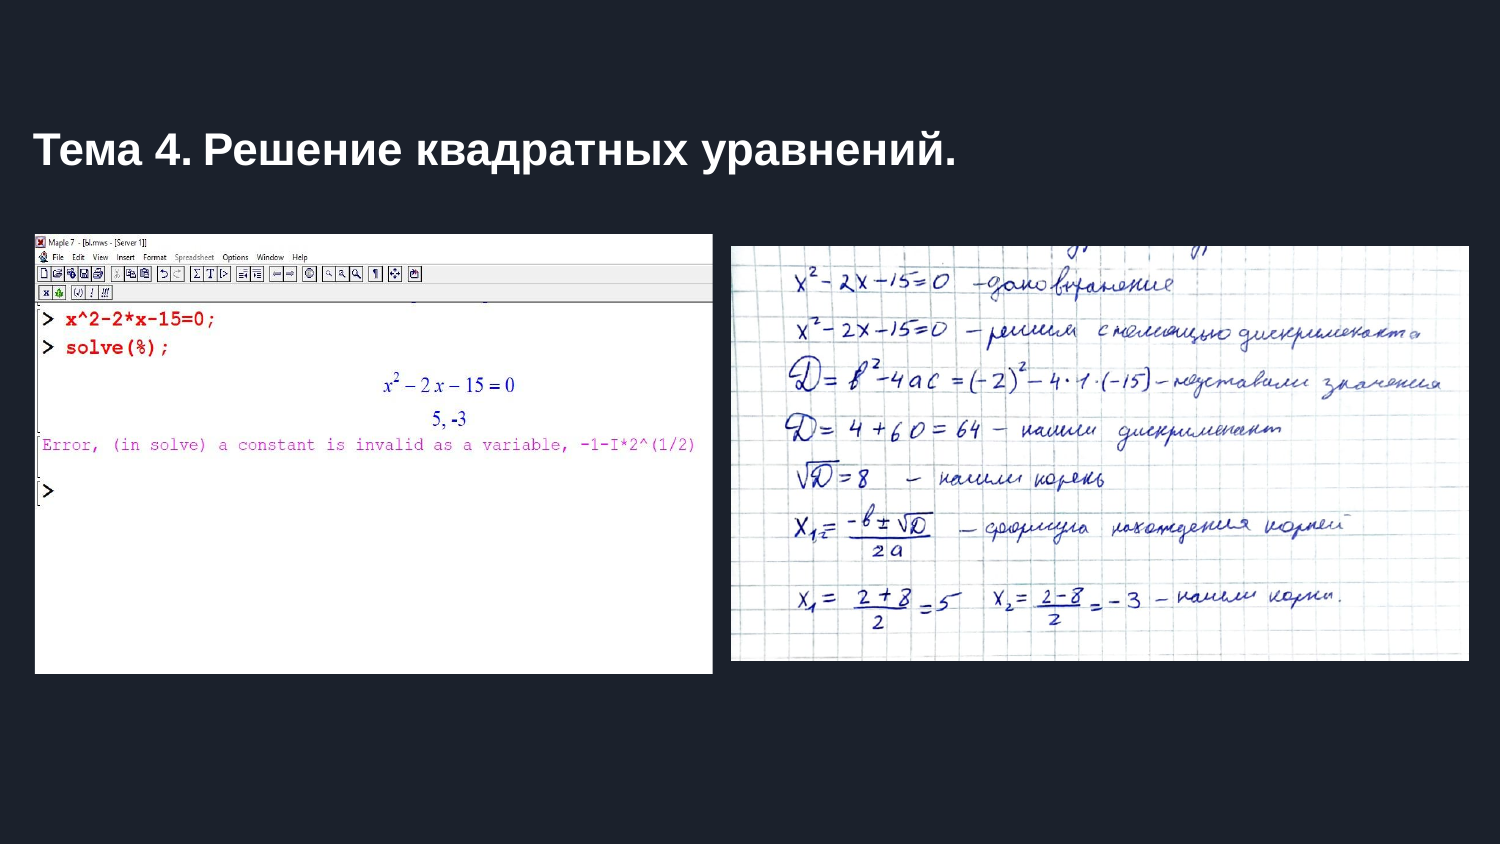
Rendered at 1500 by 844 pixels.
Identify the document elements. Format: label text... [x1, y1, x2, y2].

text_box Тема 4. Решение квадратных уравнений. [17, 96, 1073, 190]
picture [730, 246, 1469, 661]
picture [34, 233, 713, 674]
